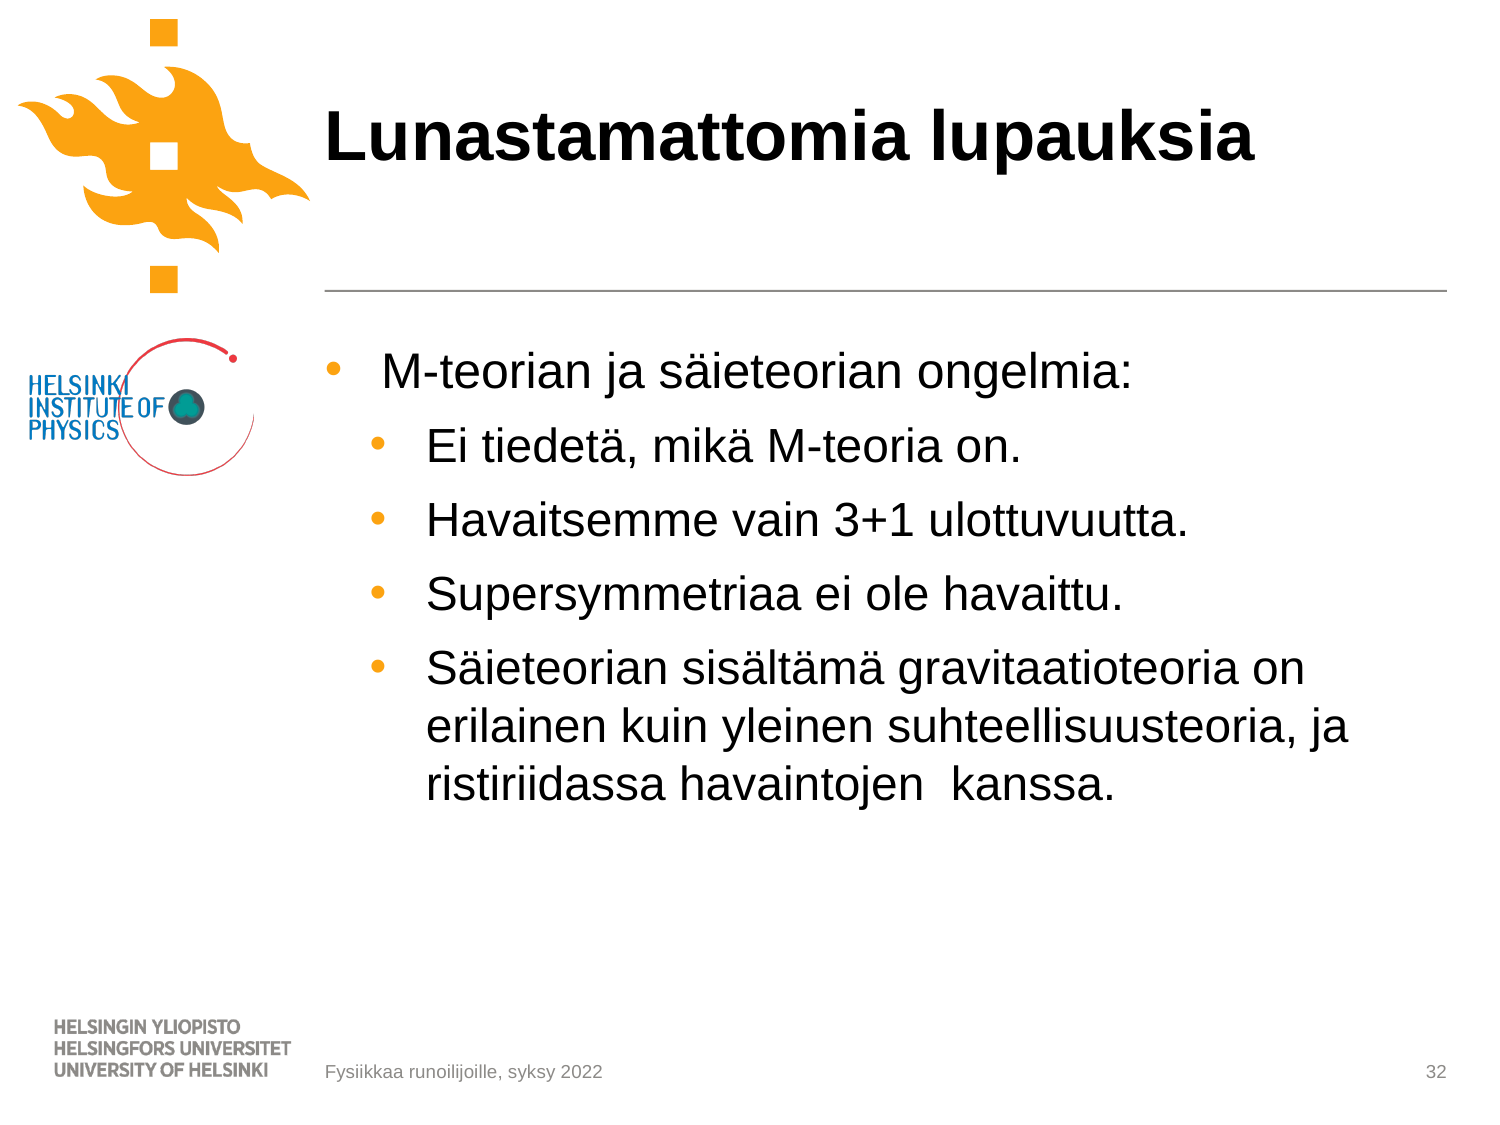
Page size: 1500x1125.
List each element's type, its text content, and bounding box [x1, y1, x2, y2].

title Lunastamattomia lupauksia [324, 90, 1447, 279]
footer Fysiikkaa runoilijoille, syksy 2022 [324, 1064, 1069, 1083]
picture [53, 1017, 292, 1079]
slide_number 32 [1376, 1011, 1447, 1083]
list M-teorian ja säieteorian ongelmia: Ei tiedetä, mikä M-teoria on. Havaitsemme vain 3+1 ulottuvuutta. Supersymmetriaa ei ole havaittu. Säieteorian sisältämä gravitaatioteoria on erilainen kuin yleinen suhteellisuusteoria, ja ristiriidassa havaintojen kanssa. [324, 338, 1453, 1059]
